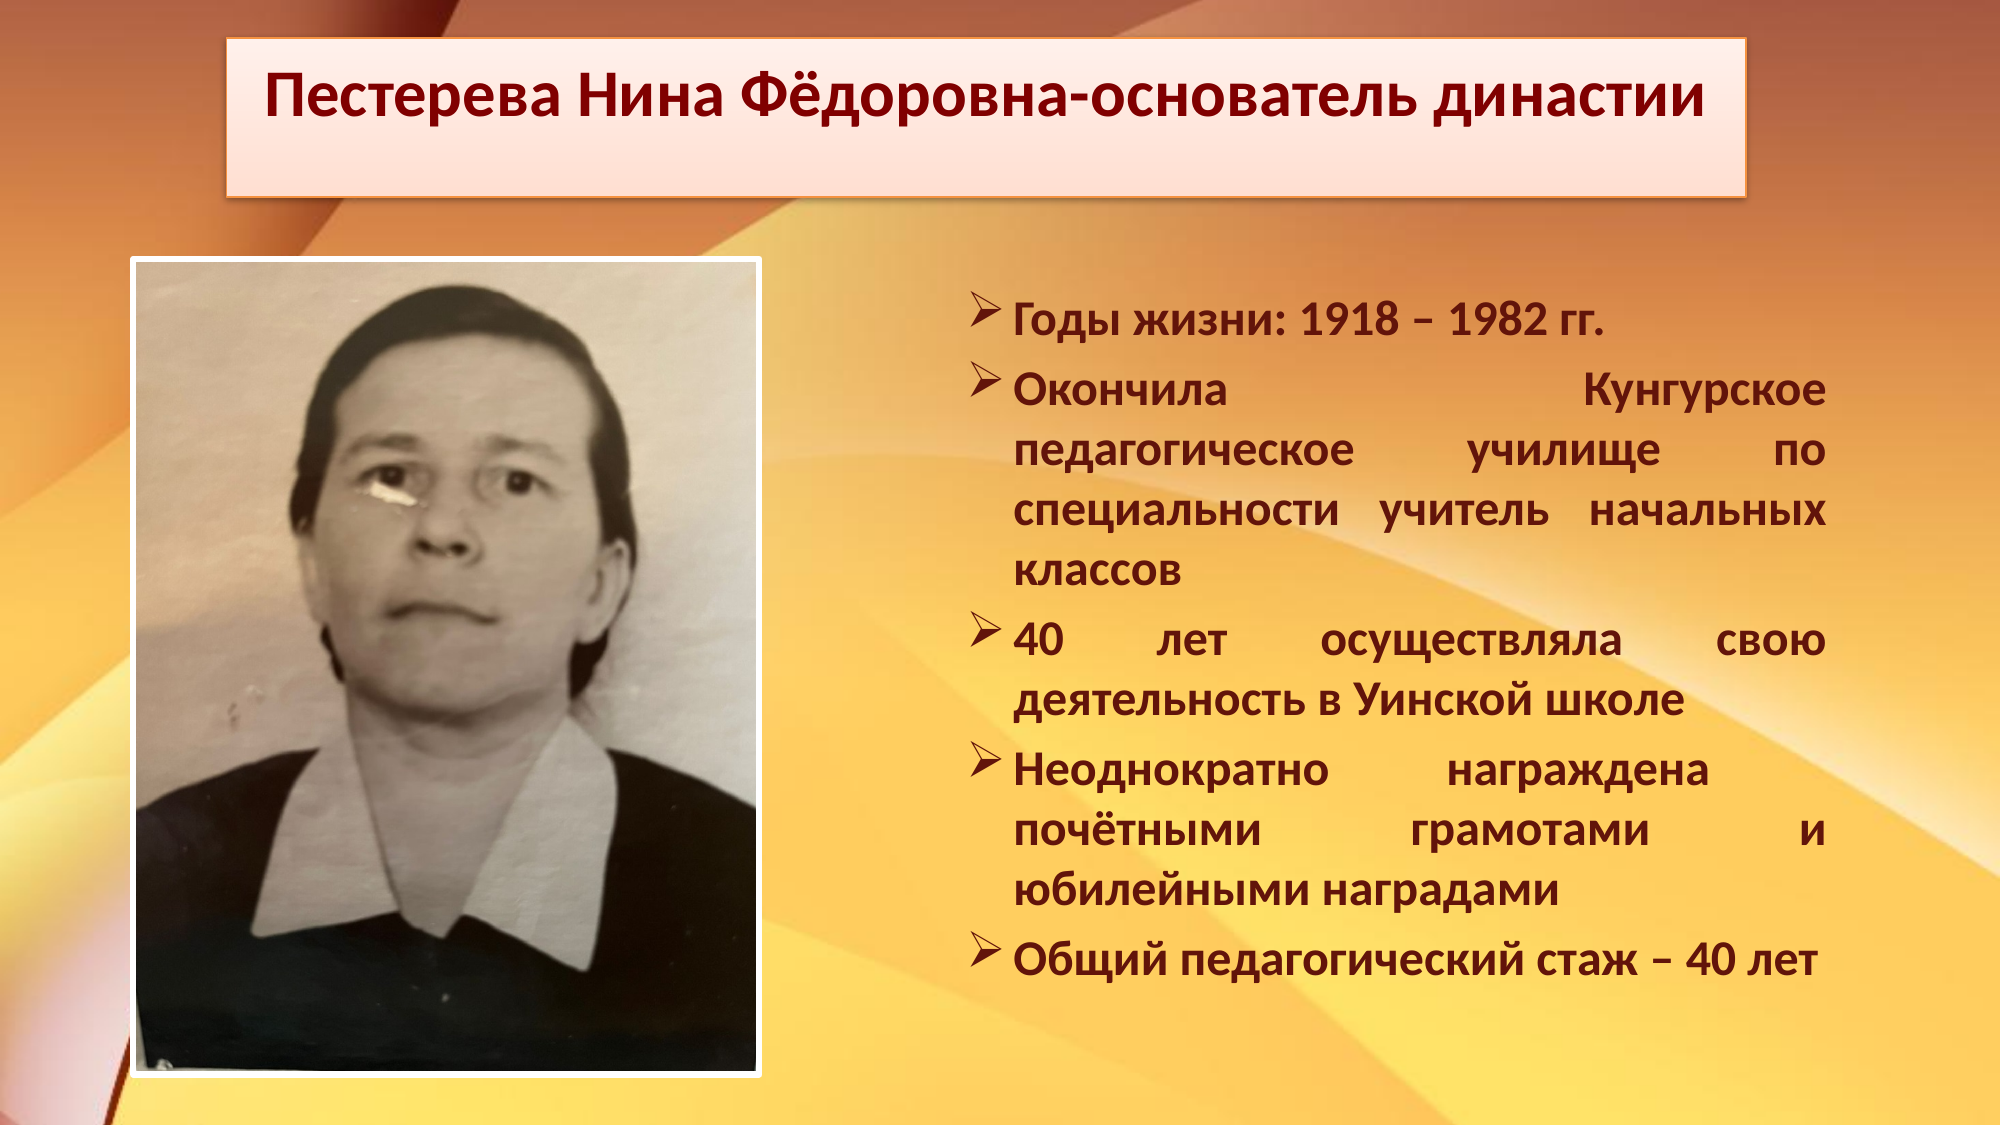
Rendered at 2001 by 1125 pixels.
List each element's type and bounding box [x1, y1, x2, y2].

picture [0, 0, 2000, 1125]
list [136, 261, 757, 1072]
